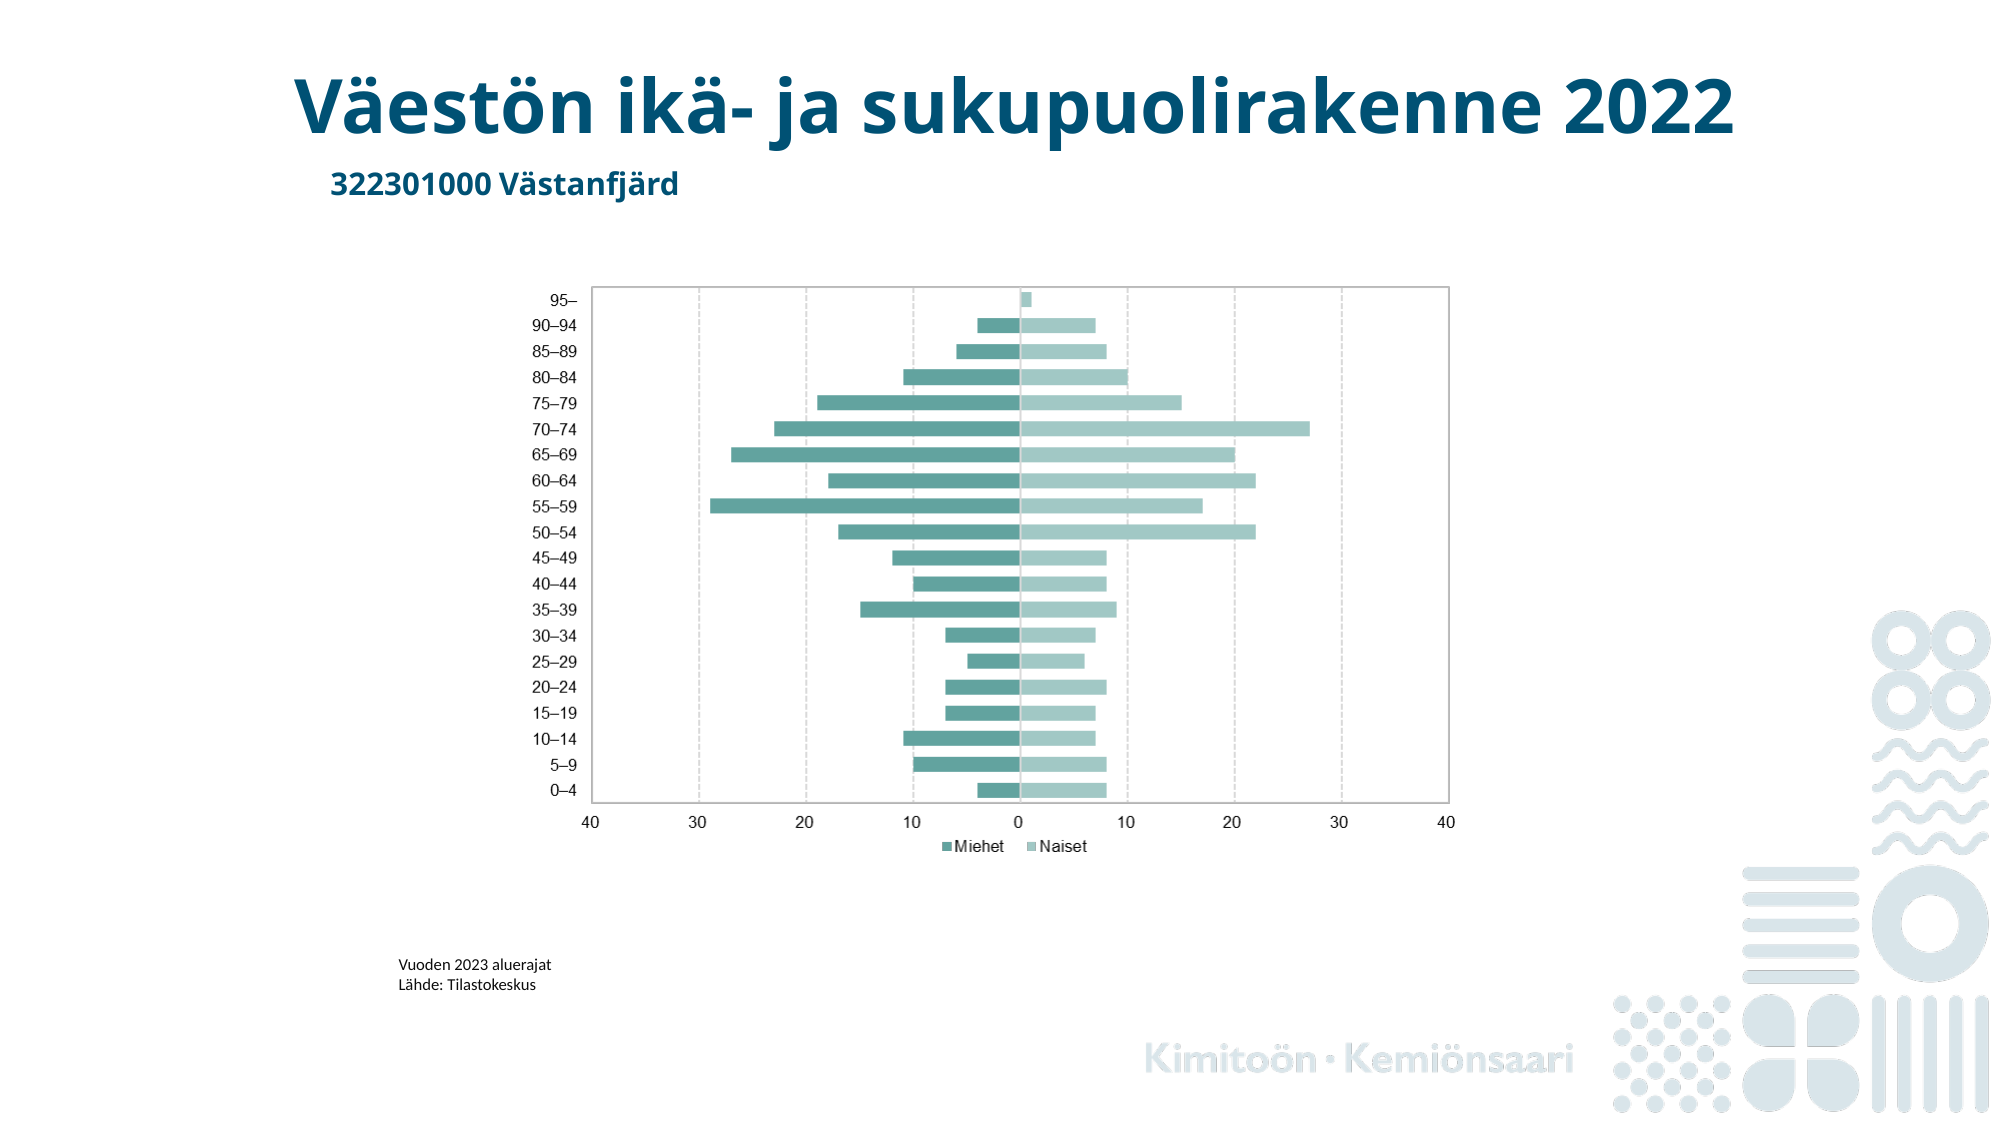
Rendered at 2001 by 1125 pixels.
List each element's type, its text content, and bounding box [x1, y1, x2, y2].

text_box Vuoden 2023 aluerajat Lähde: Tilastokeskus [383, 946, 567, 1002]
picture [494, 262, 1505, 862]
text_box 322301000 Västanfjärd [315, 157, 695, 210]
text_box Väestön ikä- ja sukupuolirakenne 2022 [279, 51, 1752, 157]
